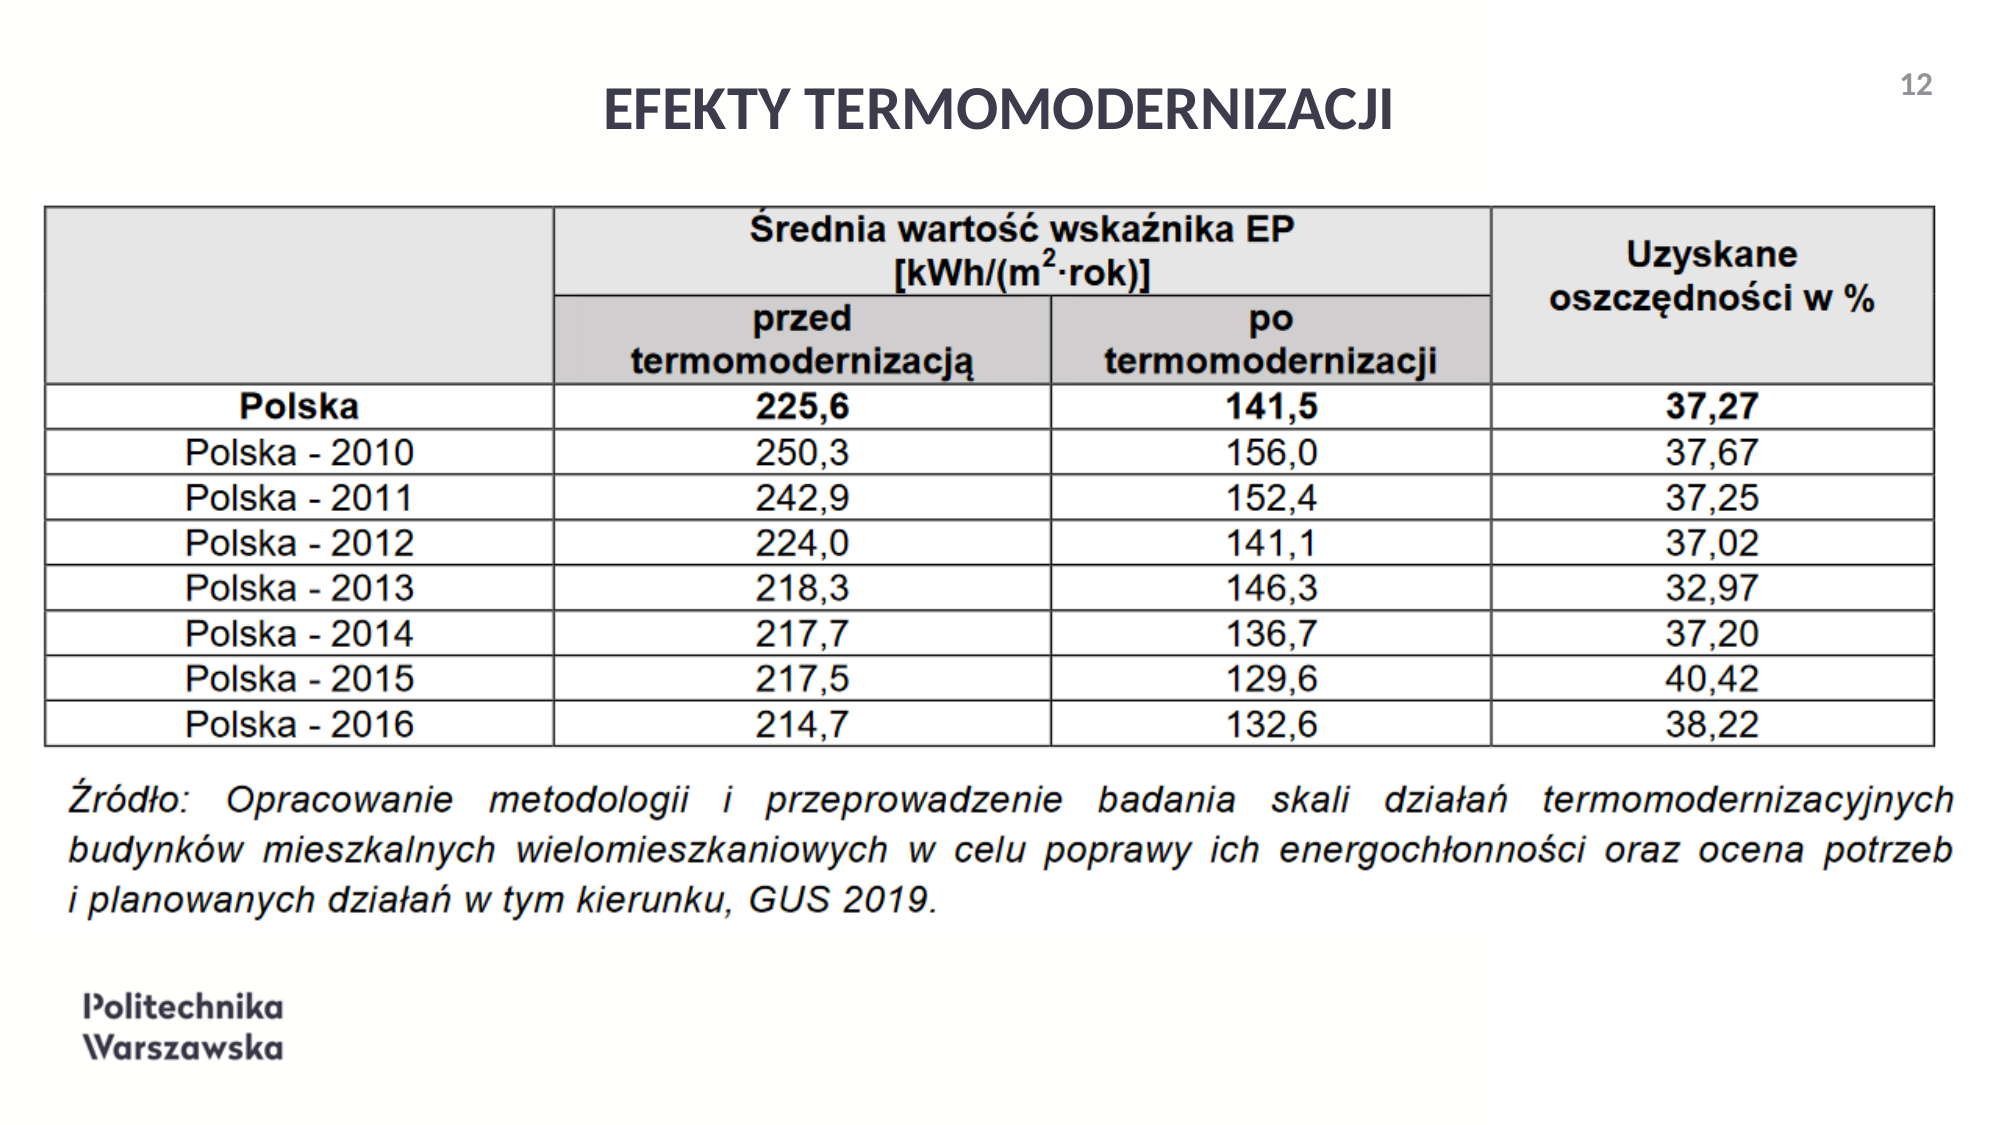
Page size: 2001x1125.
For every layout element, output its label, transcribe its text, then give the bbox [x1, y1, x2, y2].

title EFEKTY TERMOMODERNIZACJI [70, 59, 1930, 159]
slide_number 12 [1810, 51, 1948, 112]
picture [0, 0, 1962, 1125]
